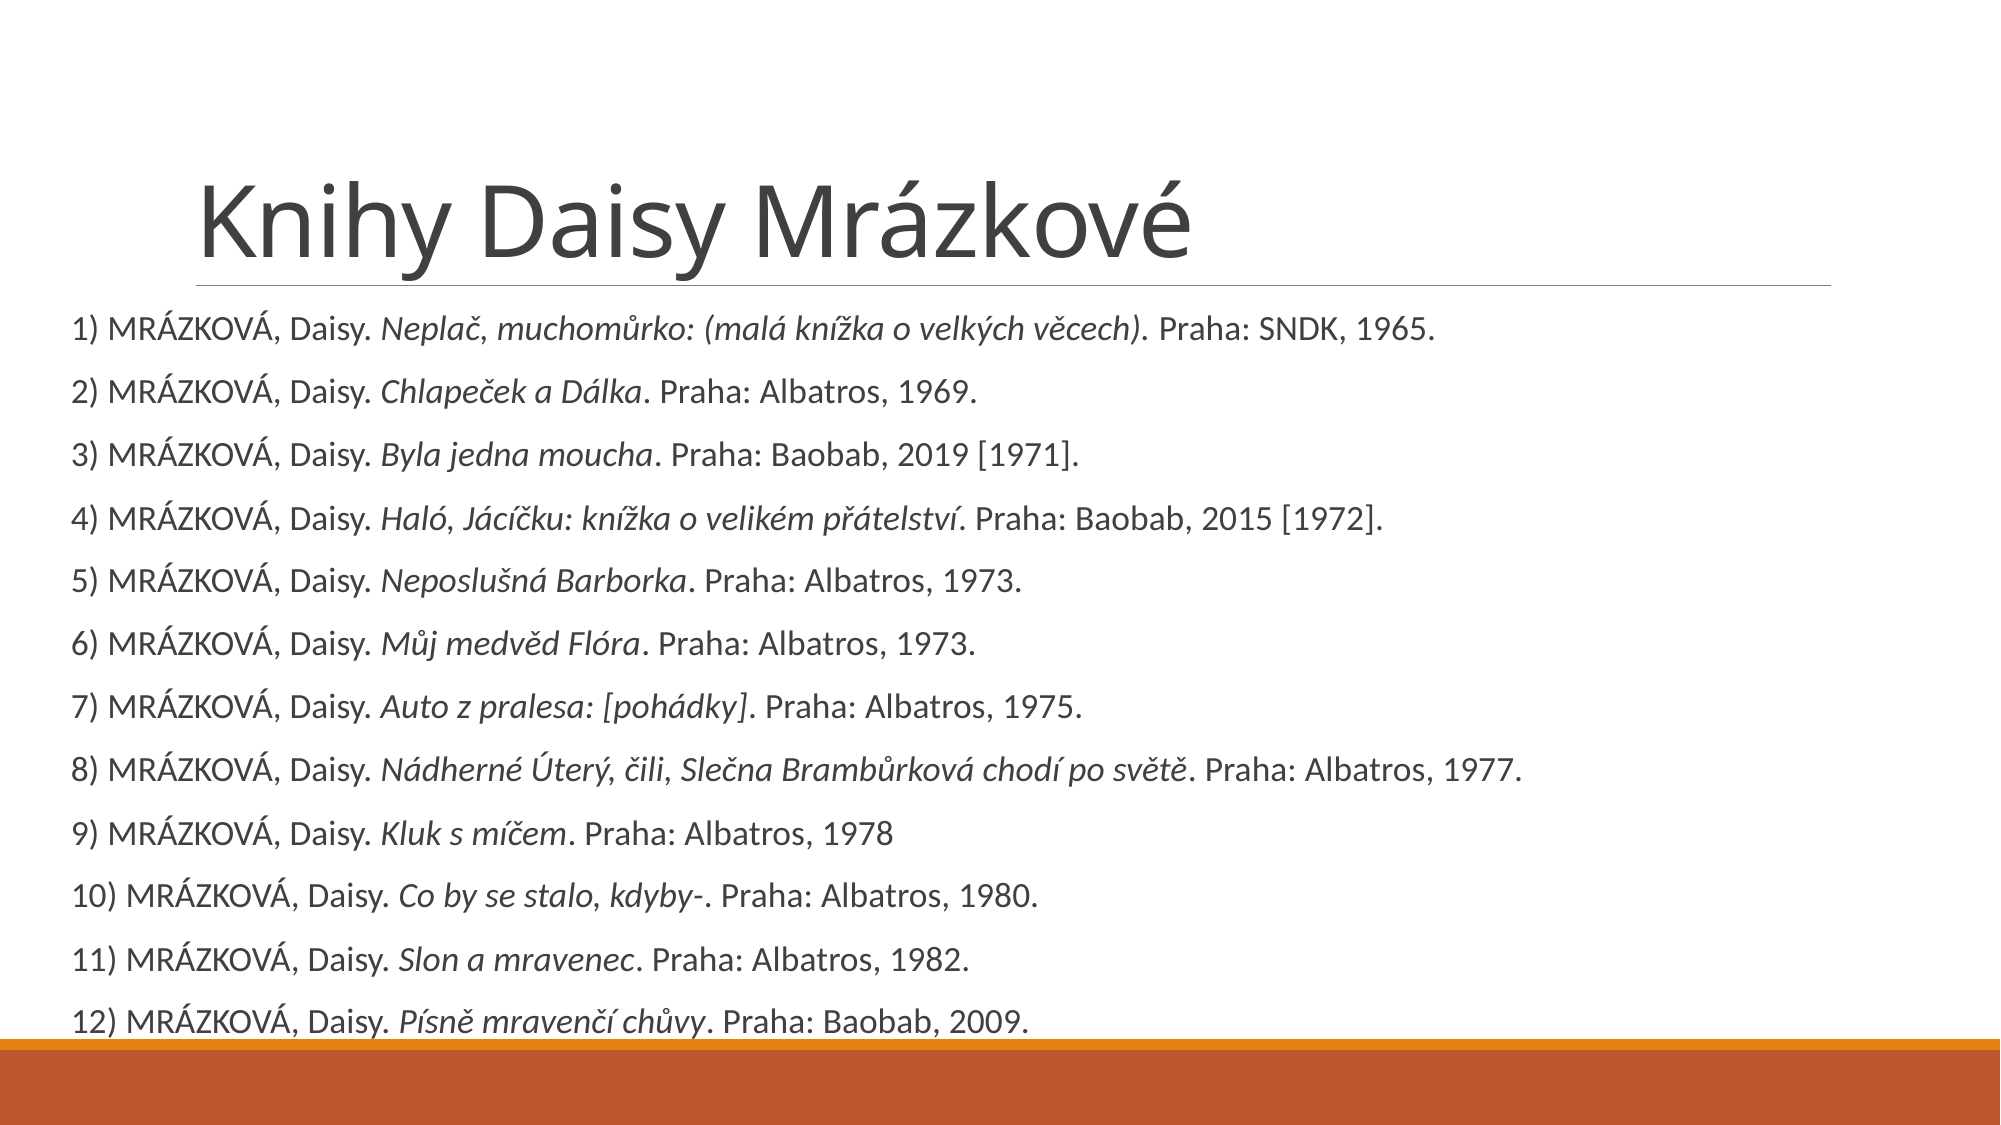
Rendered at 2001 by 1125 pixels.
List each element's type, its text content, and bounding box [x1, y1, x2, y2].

title Knihy Daisy Mrázkové [180, 47, 1830, 285]
list 1) Mrázková, Daisy. Neplač, muchomůrko: (malá knížka o velkých věcech). Praha: SNDK, 1965. 2) Mrázková, Daisy. Chlapeček a Dálka. Praha: Albatros, 1969. 3) Mrázková, Daisy. Byla jedna moucha. Praha: Baobab, 2019 [1971]. 4) Mrázková, Daisy. Haló, Jácíčku: knížka o velikém přátelství. Praha: Baobab, 2015 [1972]. 5) Mrázková, Daisy. Neposlušná Barborka. Praha: Albatros, 1973. 6) Mrázková, Daisy. Můj medvěd Flóra. Praha: Albatros, 1973. 7) Mrázková, Daisy. Auto z pralesa: [pohádky]. Praha: Albatros, 1975. 8) Mrázková, Daisy. Nádherné Úterý, čili, Slečna Brambůrková chodí po světě. Praha: Albatros, 1977. 9) Mrázková, Daisy. Kluk s míčem. Praha: Albatros, 1978 10) Mrázková, Daisy. Co by se stalo, kdyby-. Praha: Albatros, 1980. 11) Mrázková, Daisy. Slon a mravenec. Praha: Albatros, 1982. 12) Mrázková, Daisy. Písně mravenčí chůvy. Praha: Baobab, 2009. [57, 302, 1830, 1058]
